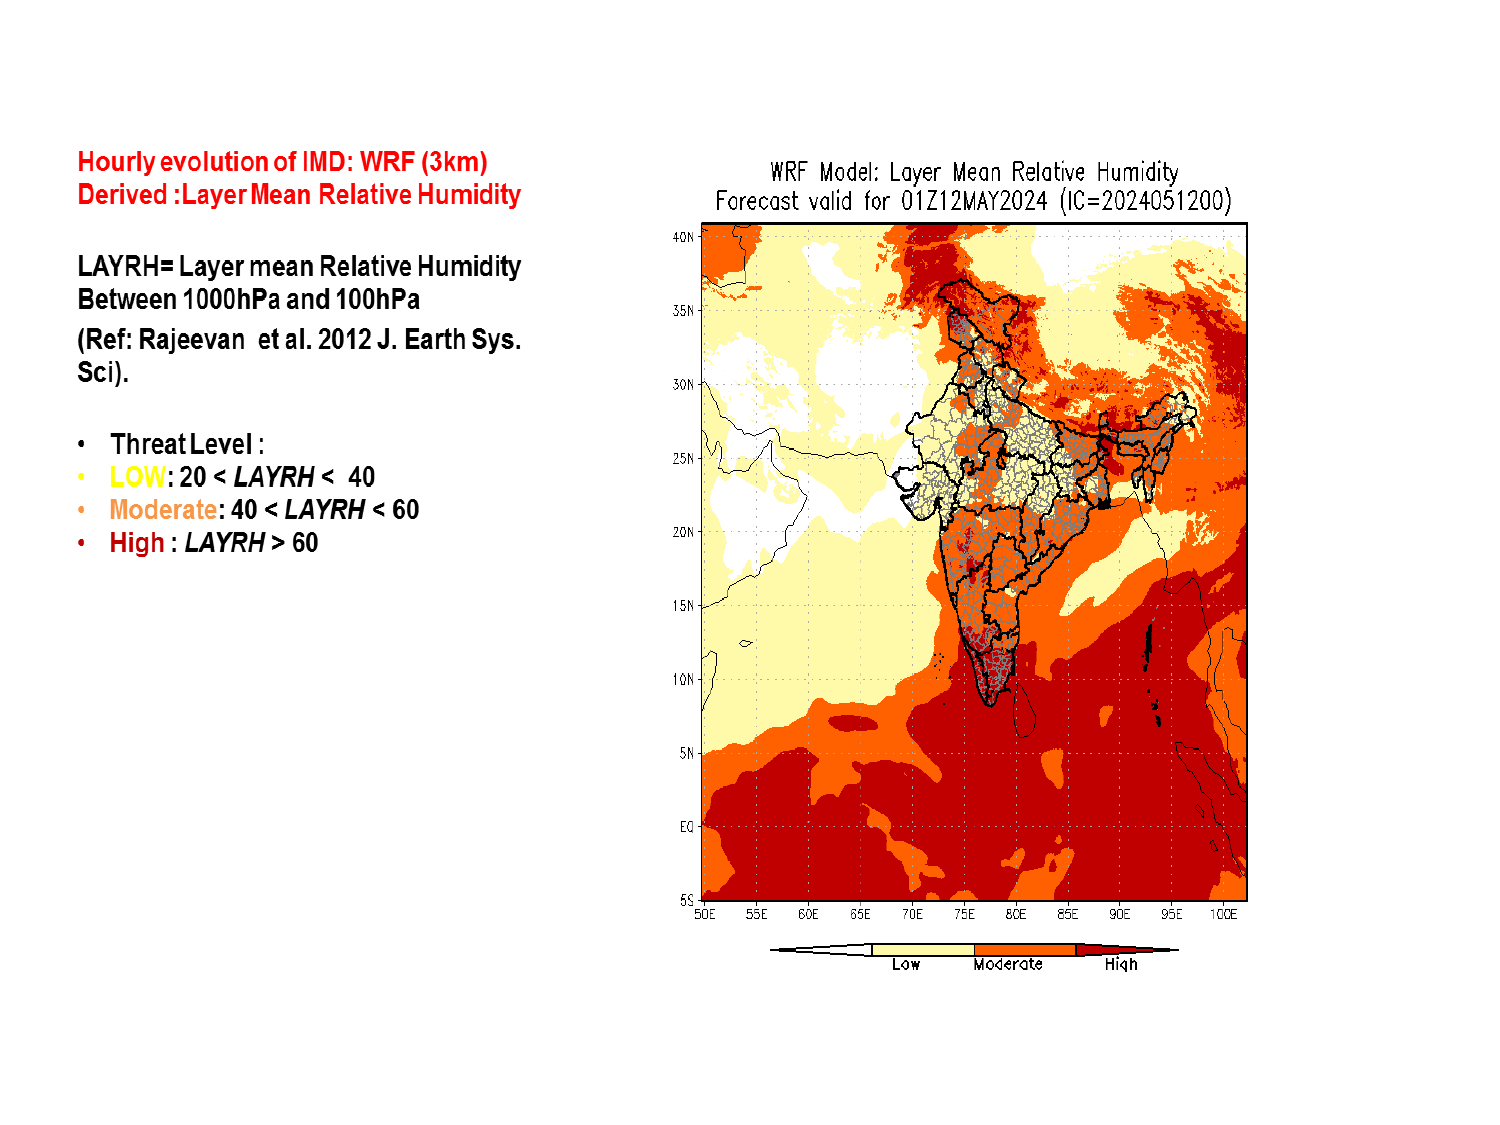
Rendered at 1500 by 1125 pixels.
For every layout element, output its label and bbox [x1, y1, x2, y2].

picture [74, 149, 1426, 976]
